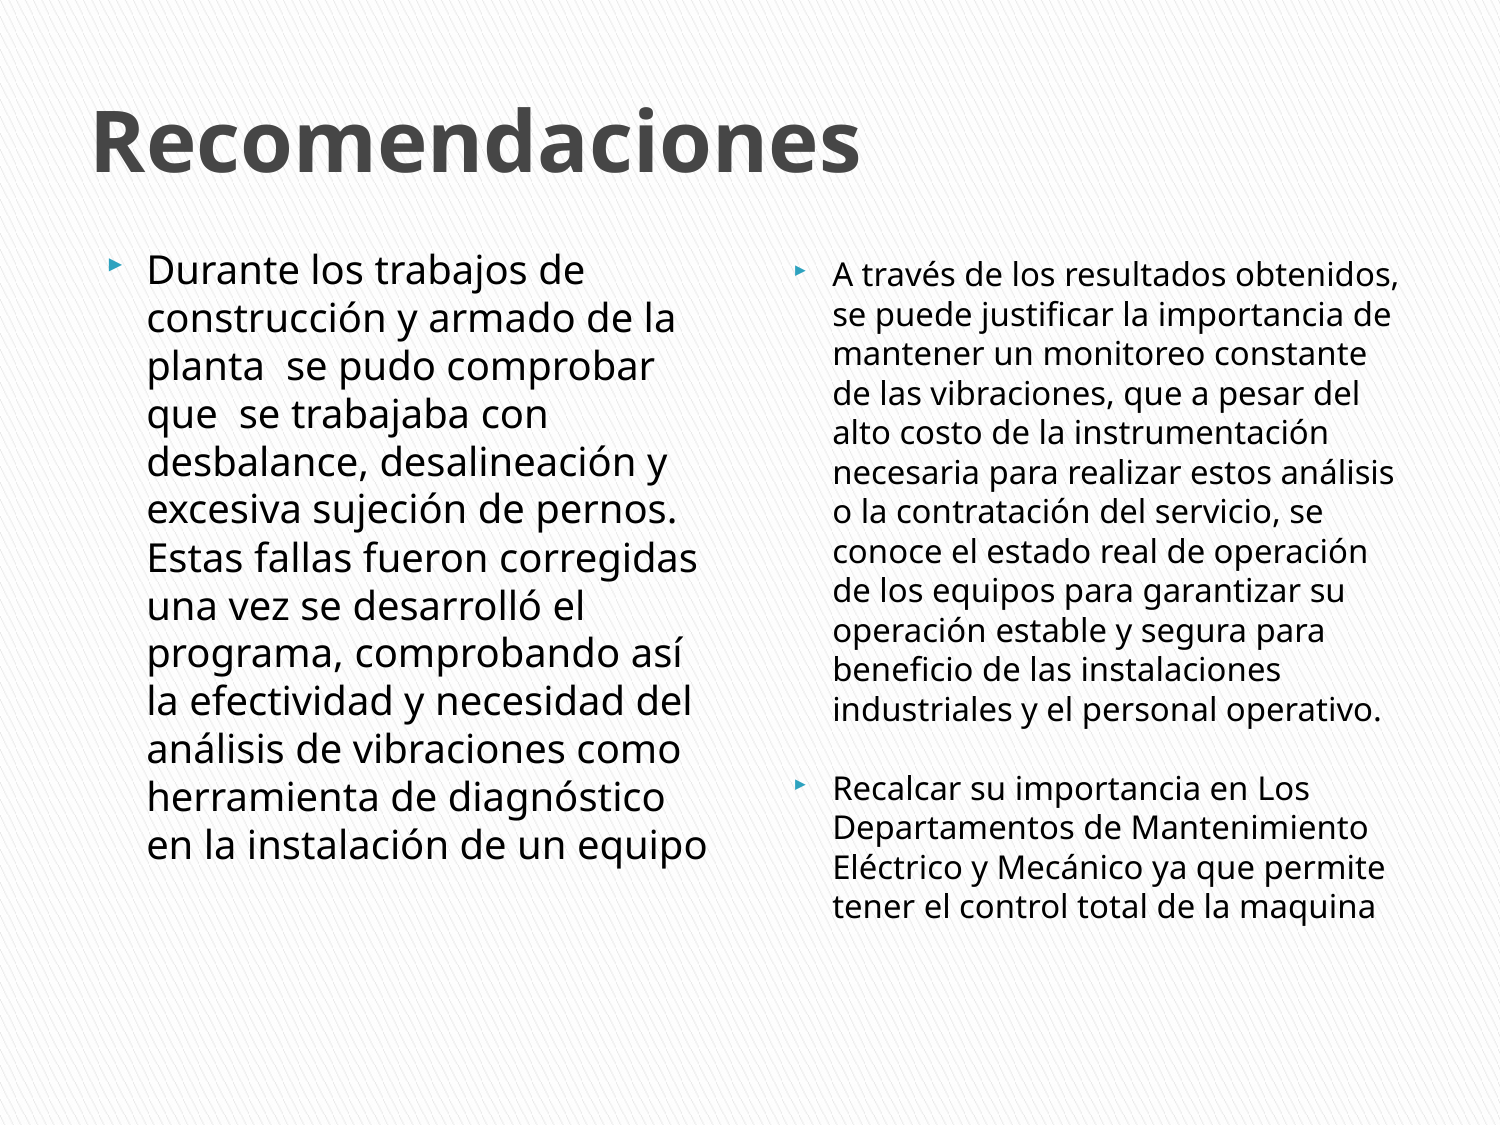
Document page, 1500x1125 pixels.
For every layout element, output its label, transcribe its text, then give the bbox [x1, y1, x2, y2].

list Durante los trabajos de construcción y armado de la planta se pudo comprobar que se trabajaba con desbalance, desalineación y excesiva sujeción de pernos. Estas fallas fueron corregidas una vez se desarrolló el programa, comprobando así la efectividad y necesidad del análisis de vibraciones como herramienta de diagnóstico en la instalación de un equipo [75, 236, 738, 884]
title Recomendaciones [75, 44, 1425, 233]
list A través de los resultados obtenidos, se puede justificar la importancia de mantener un monitoreo constante de las vibraciones, que a pesar del alto costo de la instrumentación necesaria para realizar estos análisis o la contratación del servicio, se conoce el estado real de operación de los equipos para garantizar su operación estable y segura para beneficio de las instalaciones industriales y el personal operativo. Recalcar su importancia en Los Departamentos de Mantenimiento Eléctrico y Mecánico ya que permite tener el control total de la maquina [761, 219, 1425, 1024]
